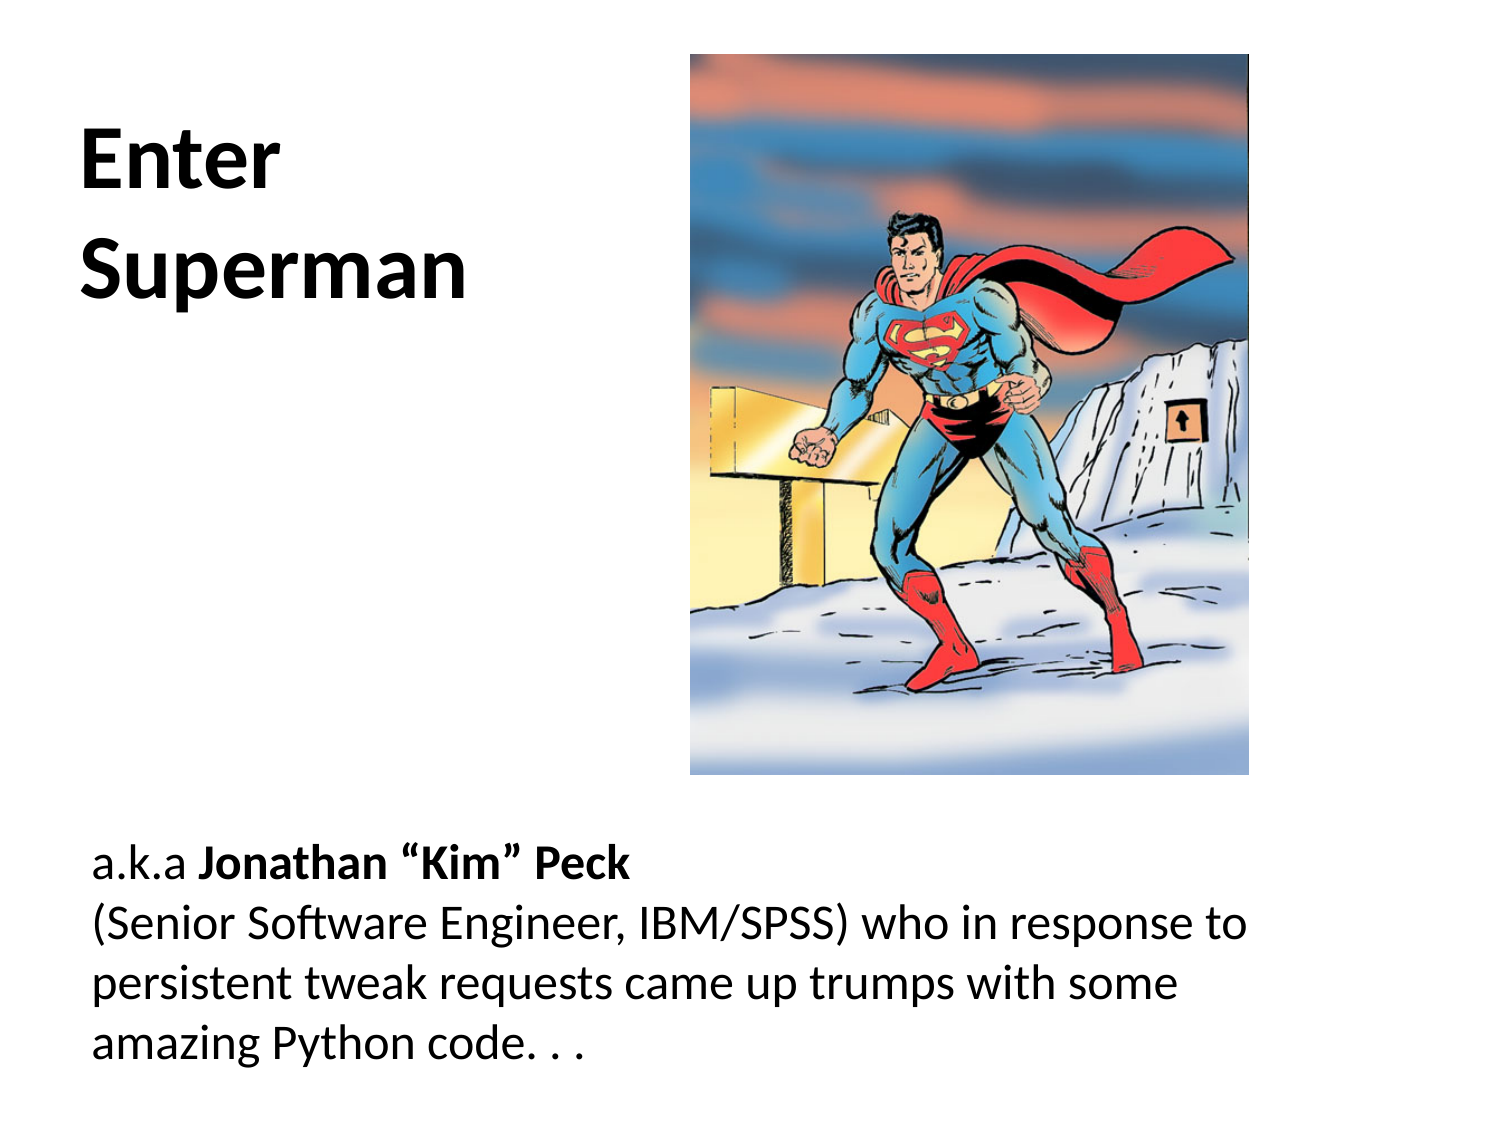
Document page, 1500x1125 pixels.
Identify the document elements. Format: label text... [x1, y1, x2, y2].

picture [690, 54, 1249, 776]
text_box a.k.a Jonathan “Kim” Peck (Senior Software Engineer, IBM/SPSS) who in response to persistent tweak requests came up trumps with some amazing Python code. . . [76, 822, 1341, 1077]
text_box Enter Superman [64, 89, 561, 325]
